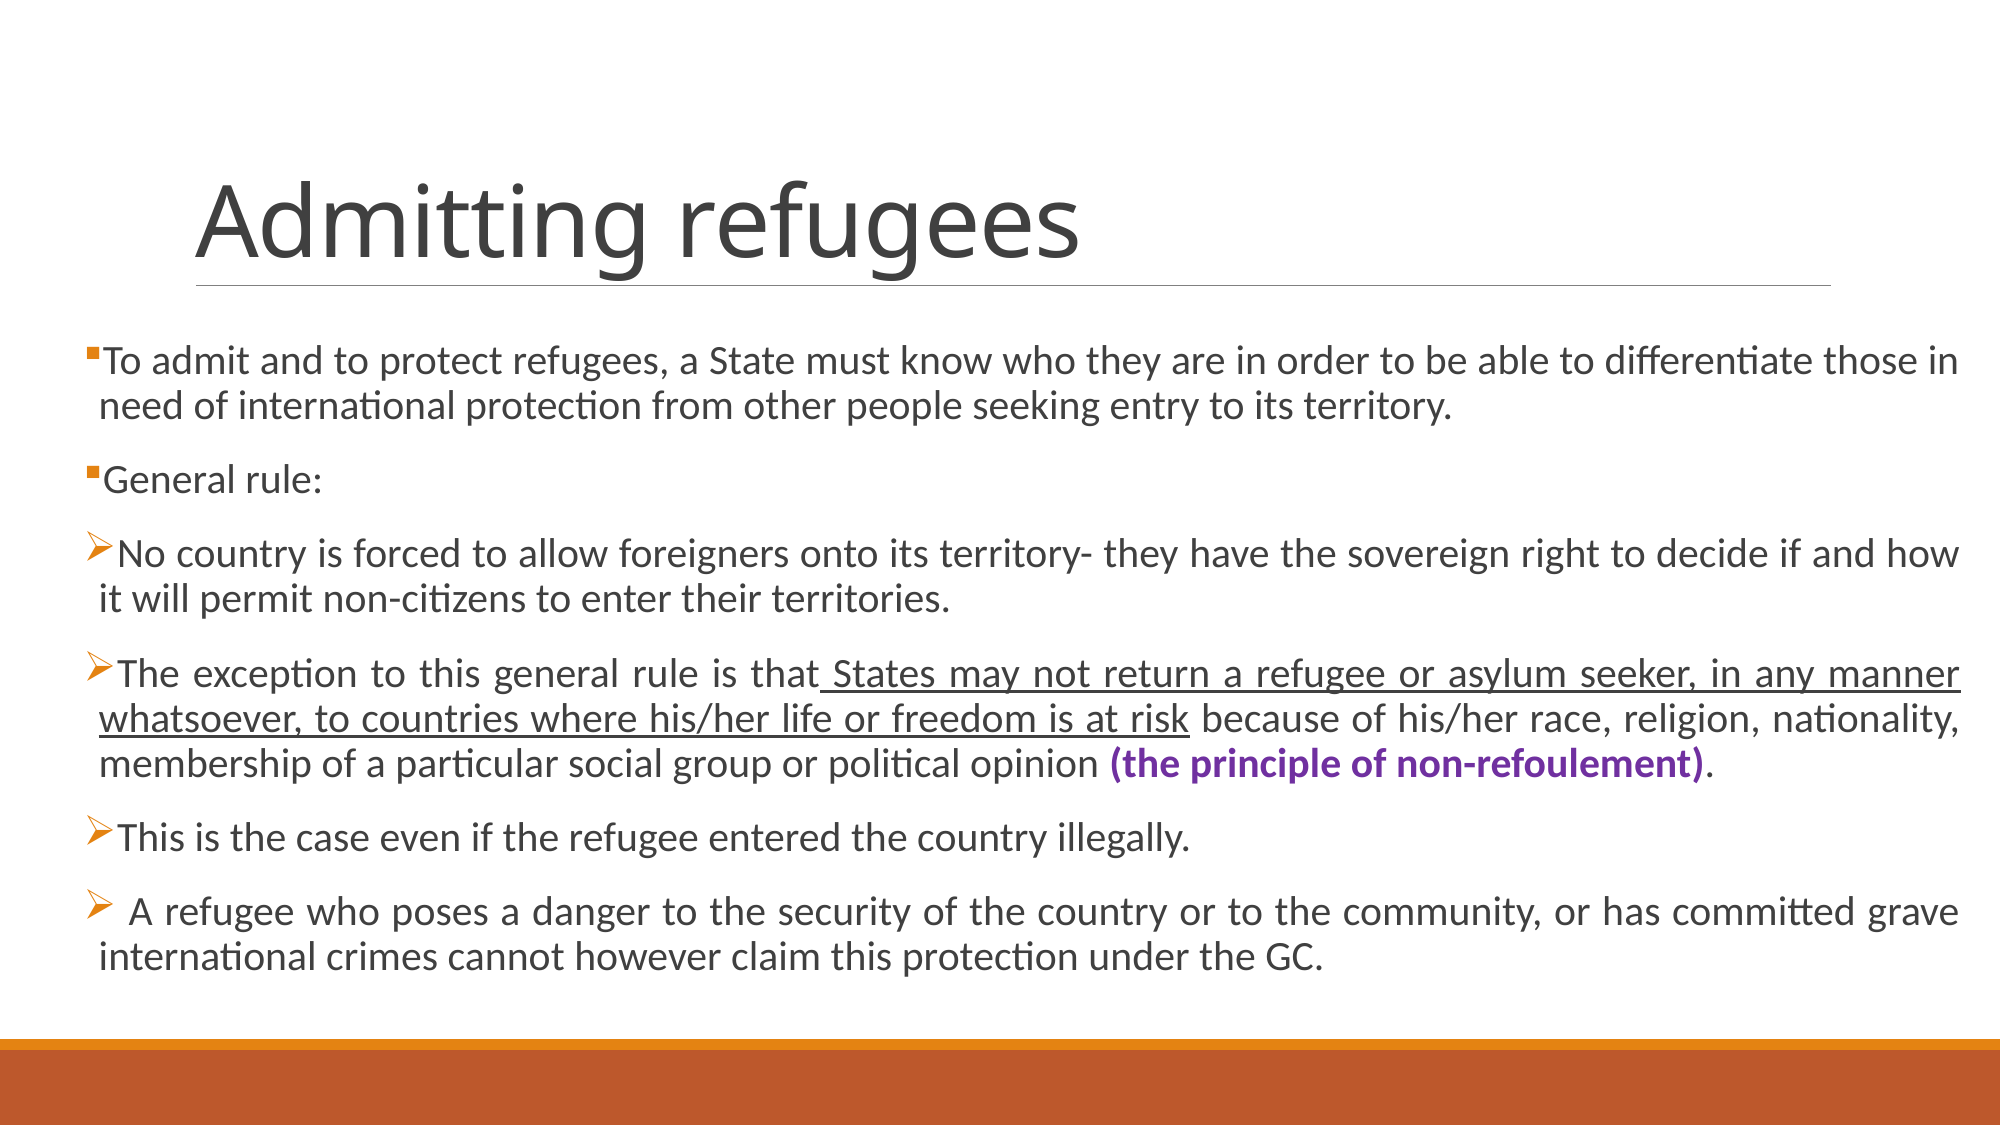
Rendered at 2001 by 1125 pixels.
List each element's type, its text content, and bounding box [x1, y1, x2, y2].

list To admit and to protect refugees, a State must know who they are in order to be able to differentiate those in need of international protection from other people seeking entry to its territory. General rule: No country is forced to allow foreigners onto its territory- they have the sovereign right to decide if and how it will permit non-citizens to enter their territories. The exception to this general rule is that States may not return a refugee or asylum seeker, in any manner whatsoever, to countries where his/her life or freedom is at risk because of his/her race, religion, nationality, membership of a particular social group or political opinion (the principle of non-refoulement). This is the case even if the refugee entered the country illegally. A refugee who poses a danger to the security of the country or to the community, or has committed grave international crimes cannot however claim this protection under the GC. [83, 330, 1961, 1039]
title Admitting refugees [180, 47, 1830, 285]
